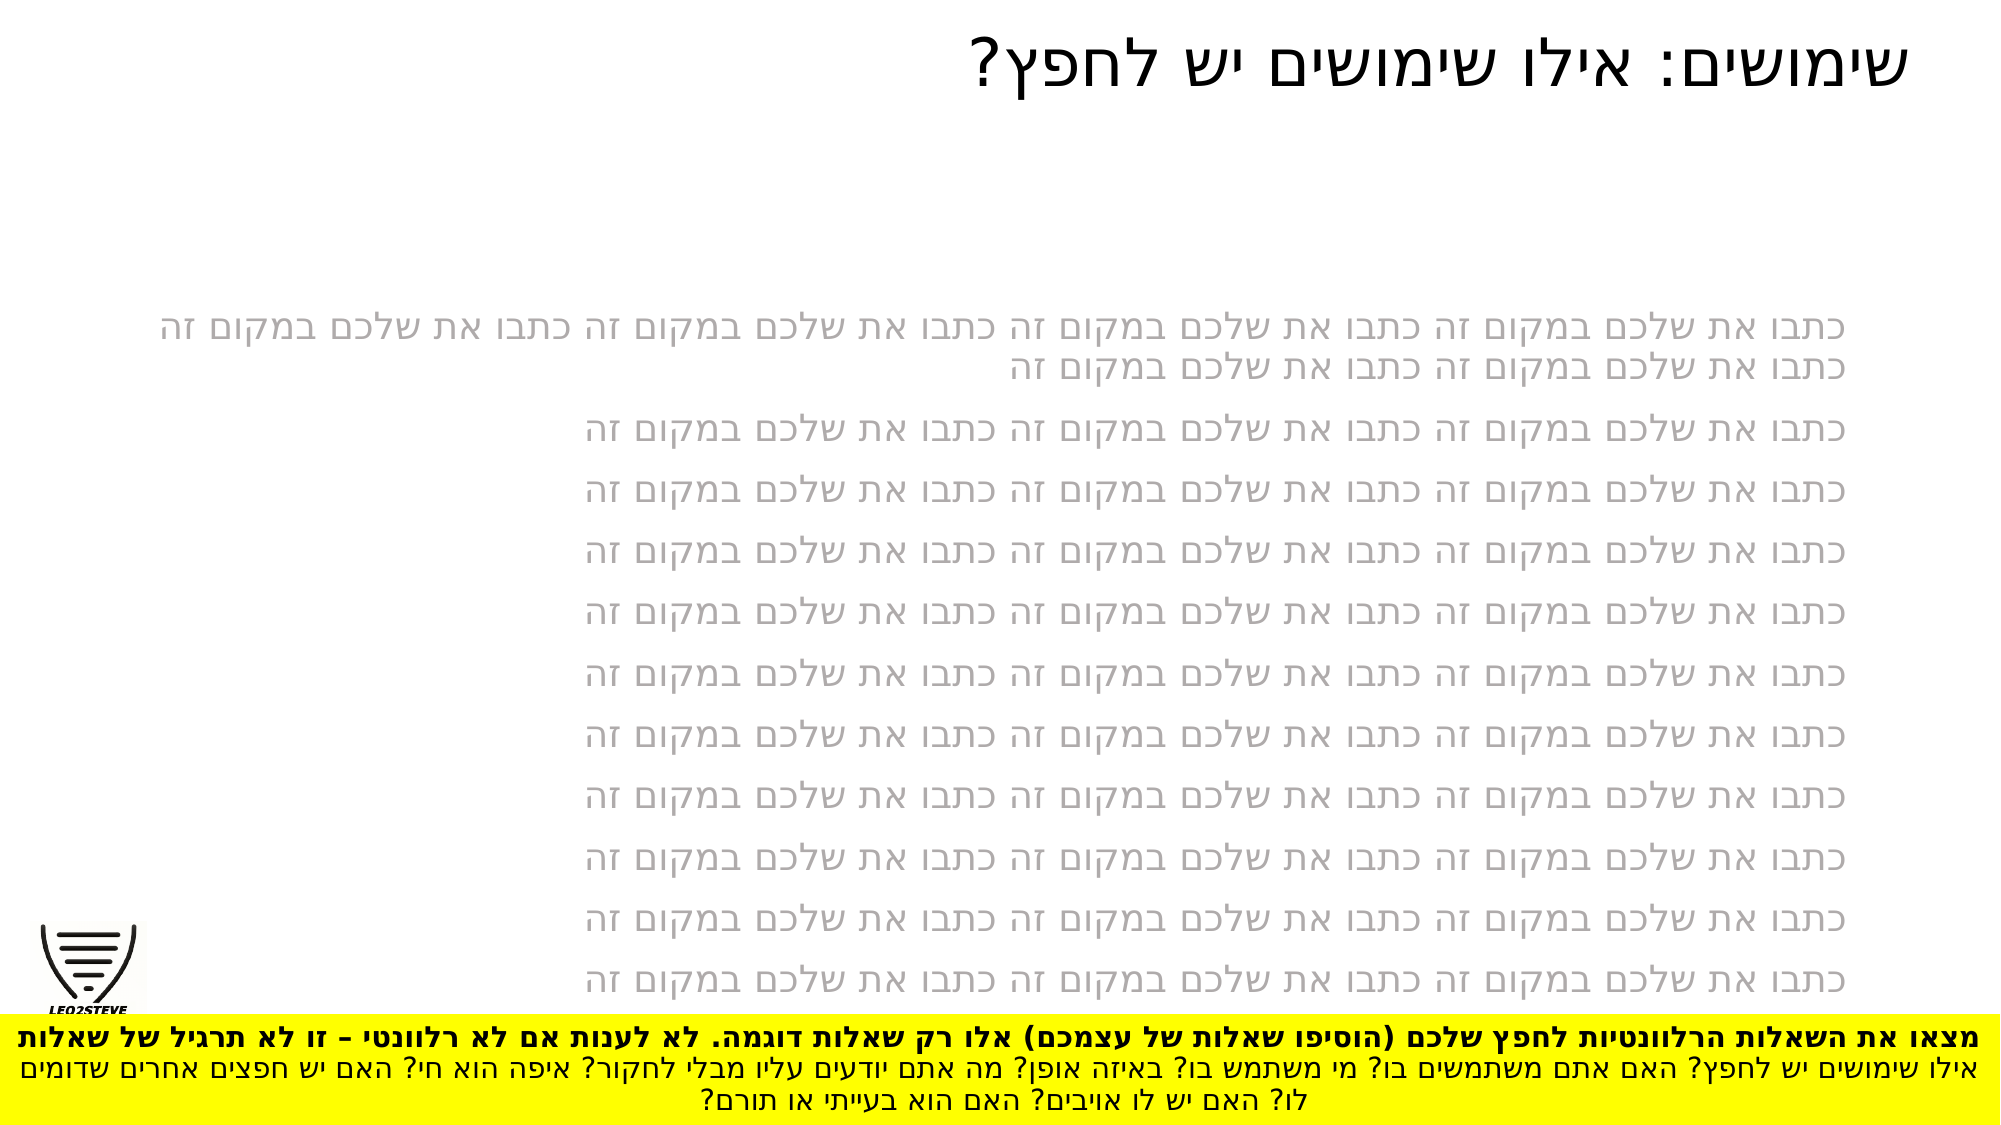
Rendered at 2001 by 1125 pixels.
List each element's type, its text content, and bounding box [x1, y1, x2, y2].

list כתבו את שלכם במקום זה כתבו את שלכם במקום זה כתבו את שלכם במקום זה כתבו את שלכם במקום זה כתבו את שלכם במקום זה כתבו את שלכם במקום זה כתבו את שלכם במקום זה כתבו את שלכם במקום זה כתבו את שלכם במקום זה כתבו את שלכם במקום זה כתבו את שלכם במקום זה כתבו את שלכם במקום זה כתבו את שלכם במקום זה כתבו את שלכם במקום זה כתבו את שלכם במקום זה כתבו את שלכם במקום זה כתבו את שלכם במקום זה כתבו את שלכם במקום זה כתבו את שלכם במקום זה כתבו את שלכם במקום זה כתבו את שלכם במקום זה כתבו את שלכם במקום זה כתבו את שלכם במקום זה כתבו את שלכם במקום זה כתבו את שלכם במקום זה כתבו את שלכם במקום זה כתבו את שלכם במקום זה כתבו את שלכם במקום זה כתבו את שלכם במקום זה כתבו את שלכם במקום זה כתבו את שלכם במקום זה כתבו את שלכם במקום זה כתבו את שלכם במקום זה כתבו את שלכם במקום זה כתבו את שלכם במקום זה כתבו את שלכם במקום זה [137, 299, 1863, 1014]
picture [29, 921, 147, 1097]
text_box מצאו את השאלות הרלוונטיות לחפץ שלכם (הוסיפו שאלות של עצמכם) אלו רק שאלות דוגמה. לא לענות אם לא רלוונטי – זו לא תרגיל של שאלות אילו שימושים יש לחפץ? האם אתם משתמשים בו? מי משתמש בו? באיזה אופן? מה אתם יודעים עליו מבלי לחקור? איפה הוא חי? האם יש חפצים אחרים שדומים לו? האם יש לו אויבים? האם הוא בעייתי או תורם? [0, 1014, 2000, 1125]
title שימושים: אילו שימושים יש לחפץ? [88, 0, 1928, 130]
text_box [146, 193, 1928, 898]
